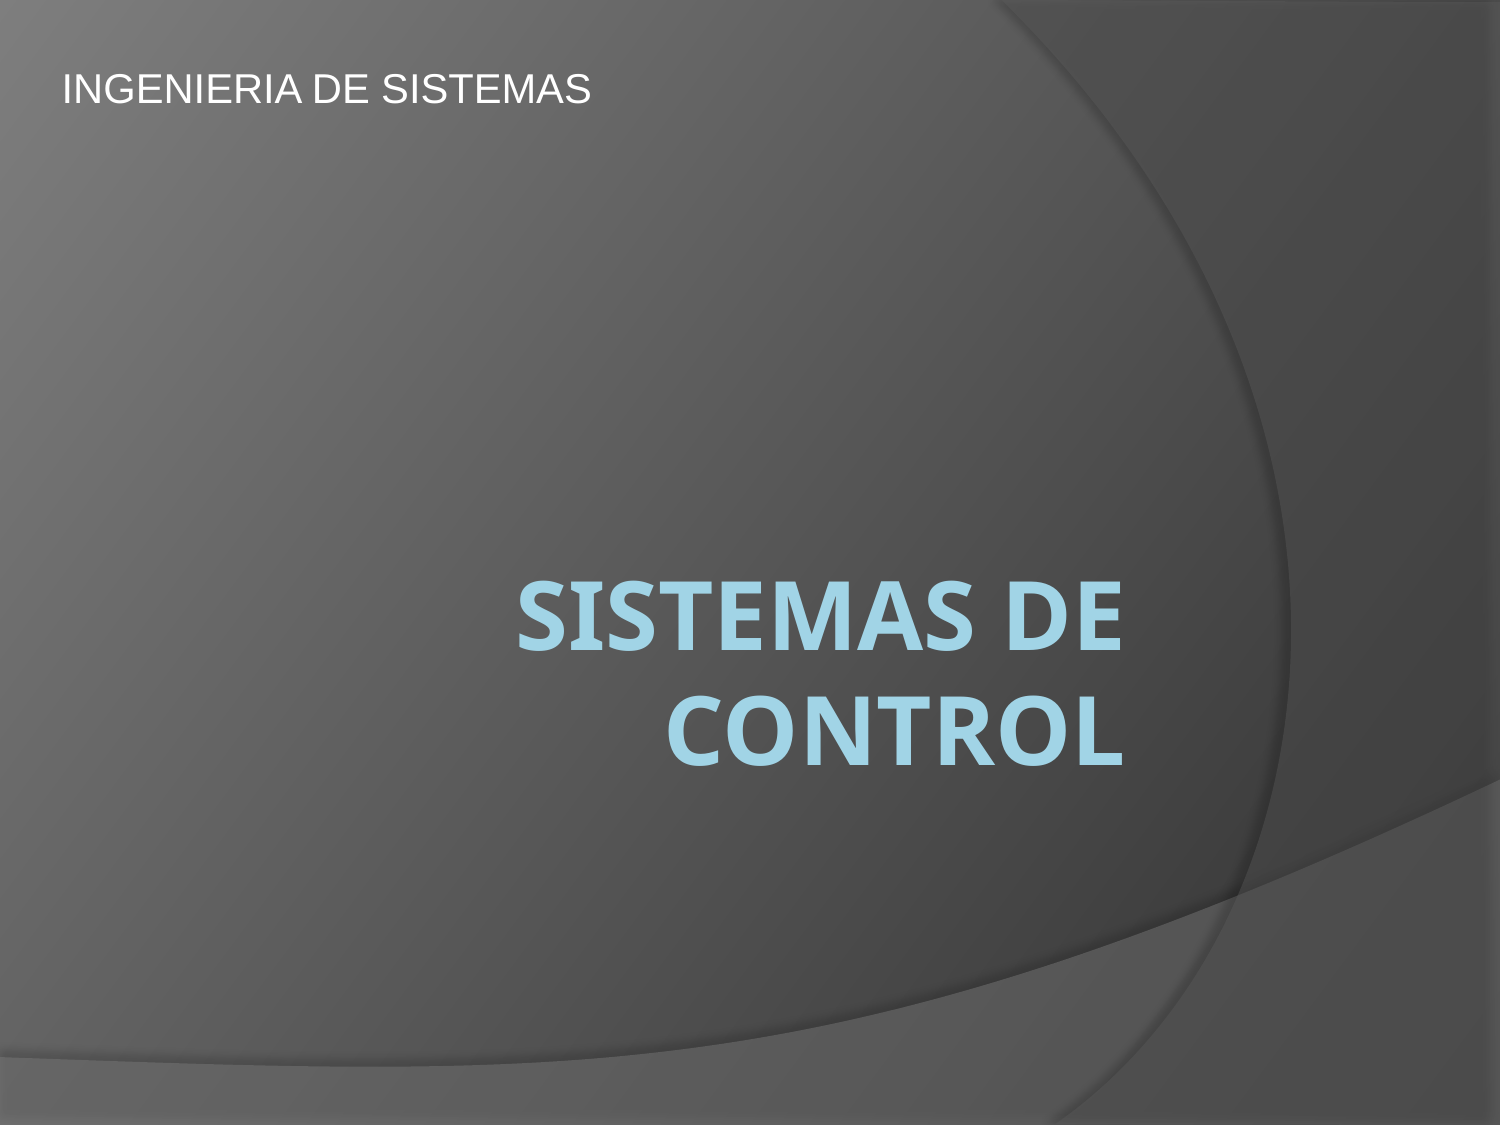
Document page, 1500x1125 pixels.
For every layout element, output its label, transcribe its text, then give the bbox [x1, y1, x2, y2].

subtitle INGENIERIA DE SISTEMAS [46, 35, 1102, 112]
title Sistemas de Control [70, 547, 1134, 925]
